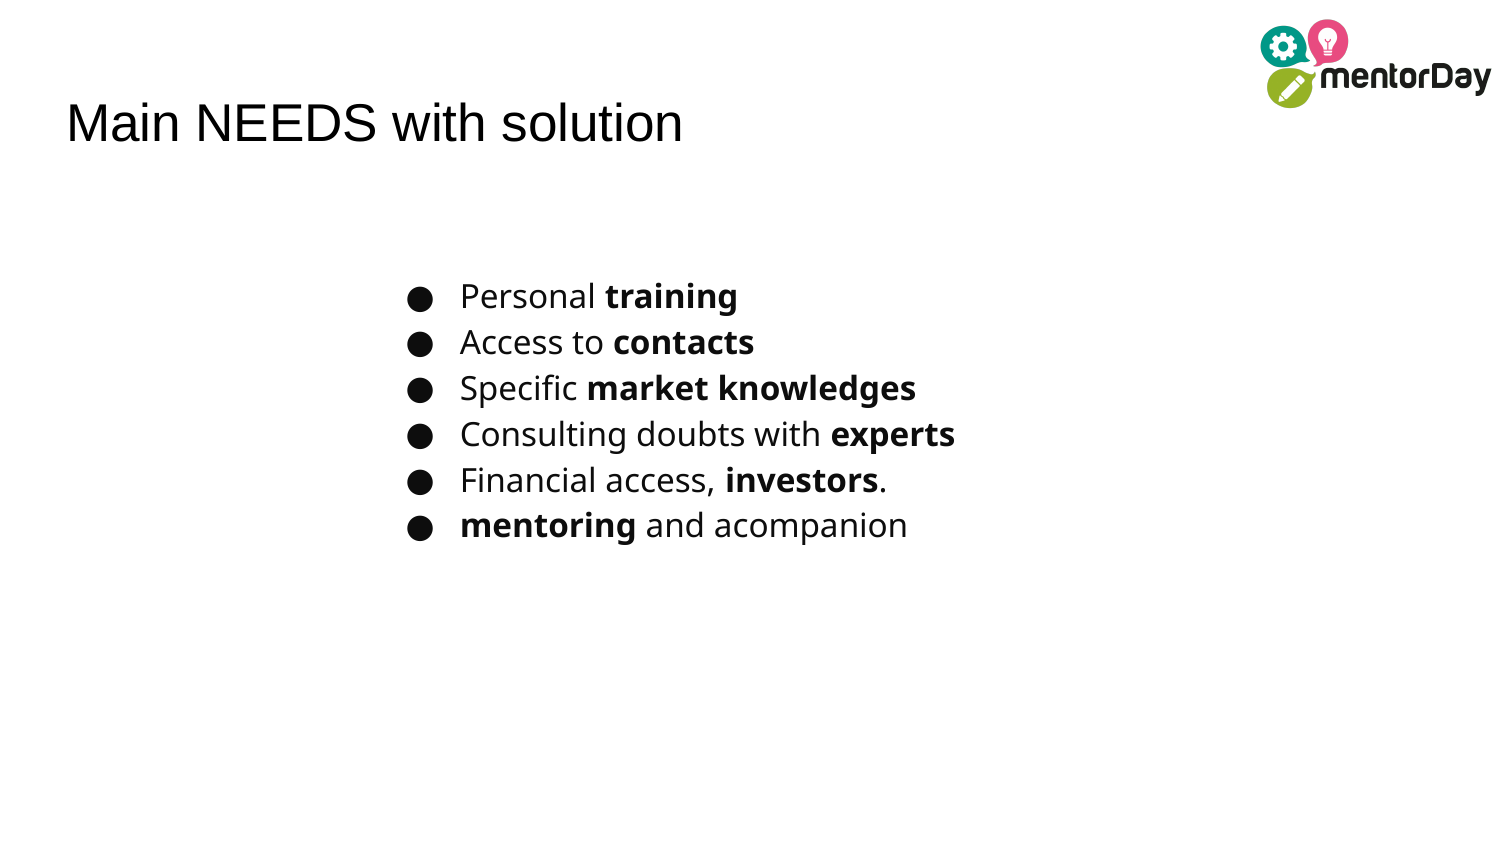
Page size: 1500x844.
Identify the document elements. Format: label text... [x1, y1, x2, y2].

title Main NEEDS with solution [51, 72, 1449, 167]
list Personal training Access to contacts Specific market knowledges Consulting doubts with experts Financial access, investors. mentoring and acompanion [369, 254, 1350, 815]
picture [1250, 0, 1500, 125]
